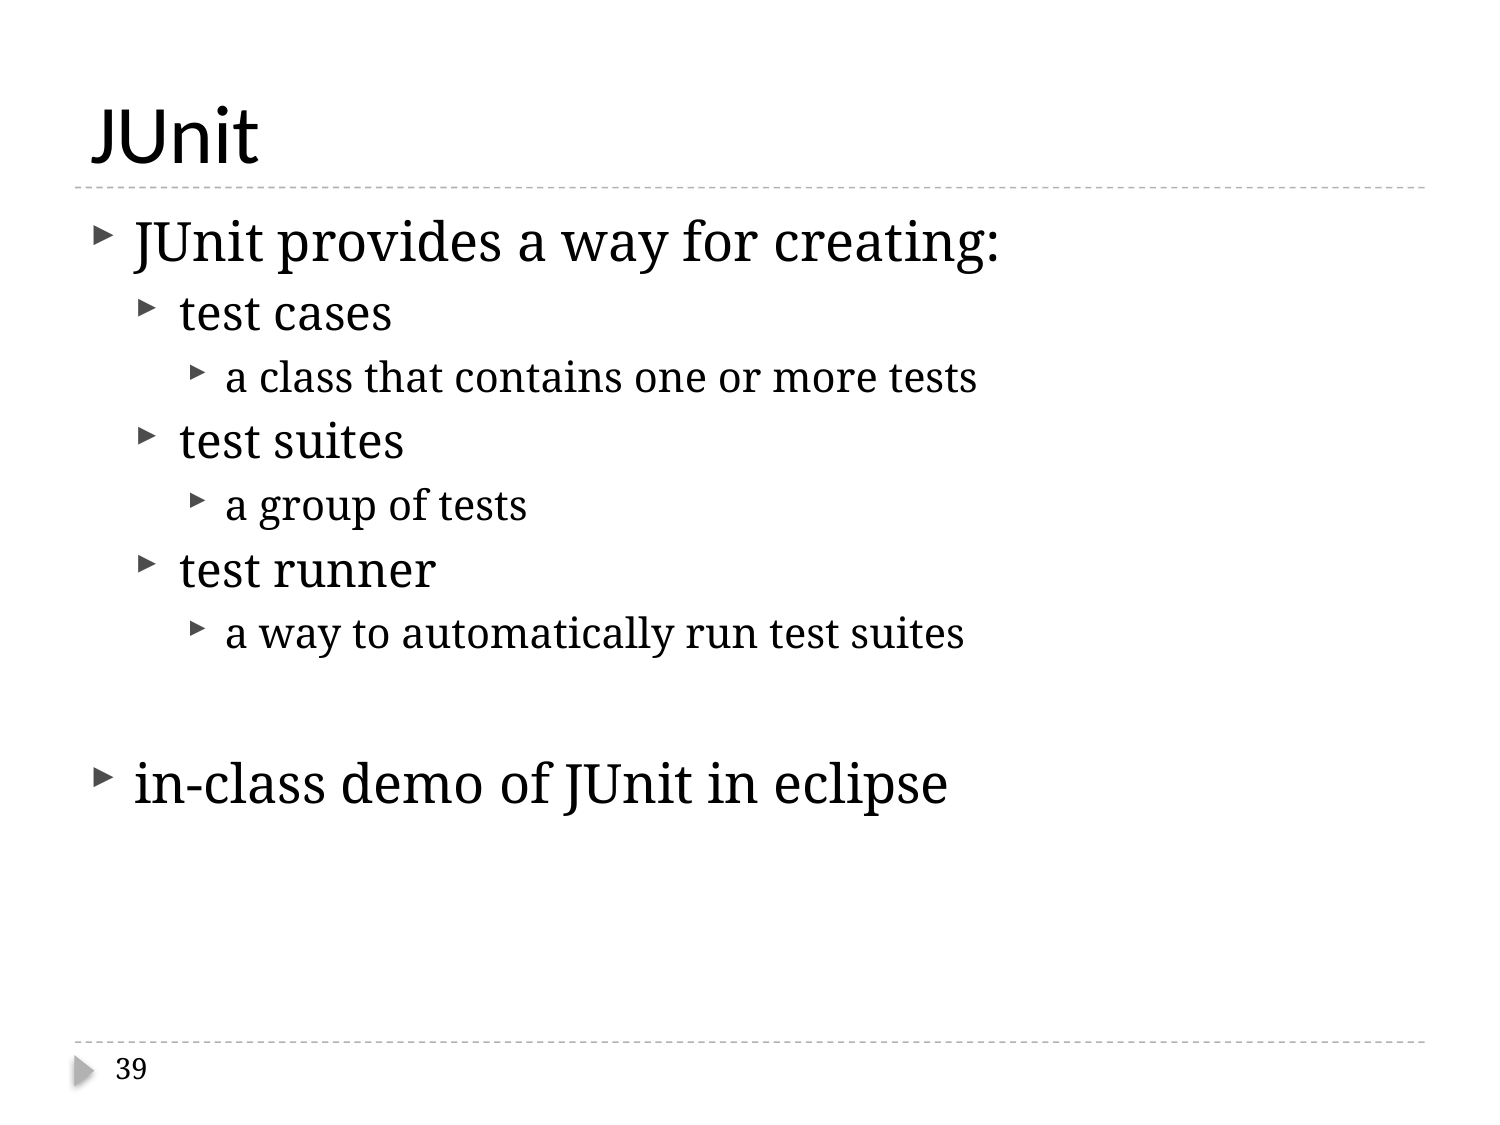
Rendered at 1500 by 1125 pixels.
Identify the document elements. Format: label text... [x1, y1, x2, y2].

slide_number 39 [100, 1042, 426, 1103]
title JUnit [74, 24, 1426, 188]
list JUnit provides a way for creating: test cases a class that contains one or more tests test suites a group of tests test runner a way to automatically run test suites in-class demo of JUnit in eclipse [74, 199, 1426, 1011]
